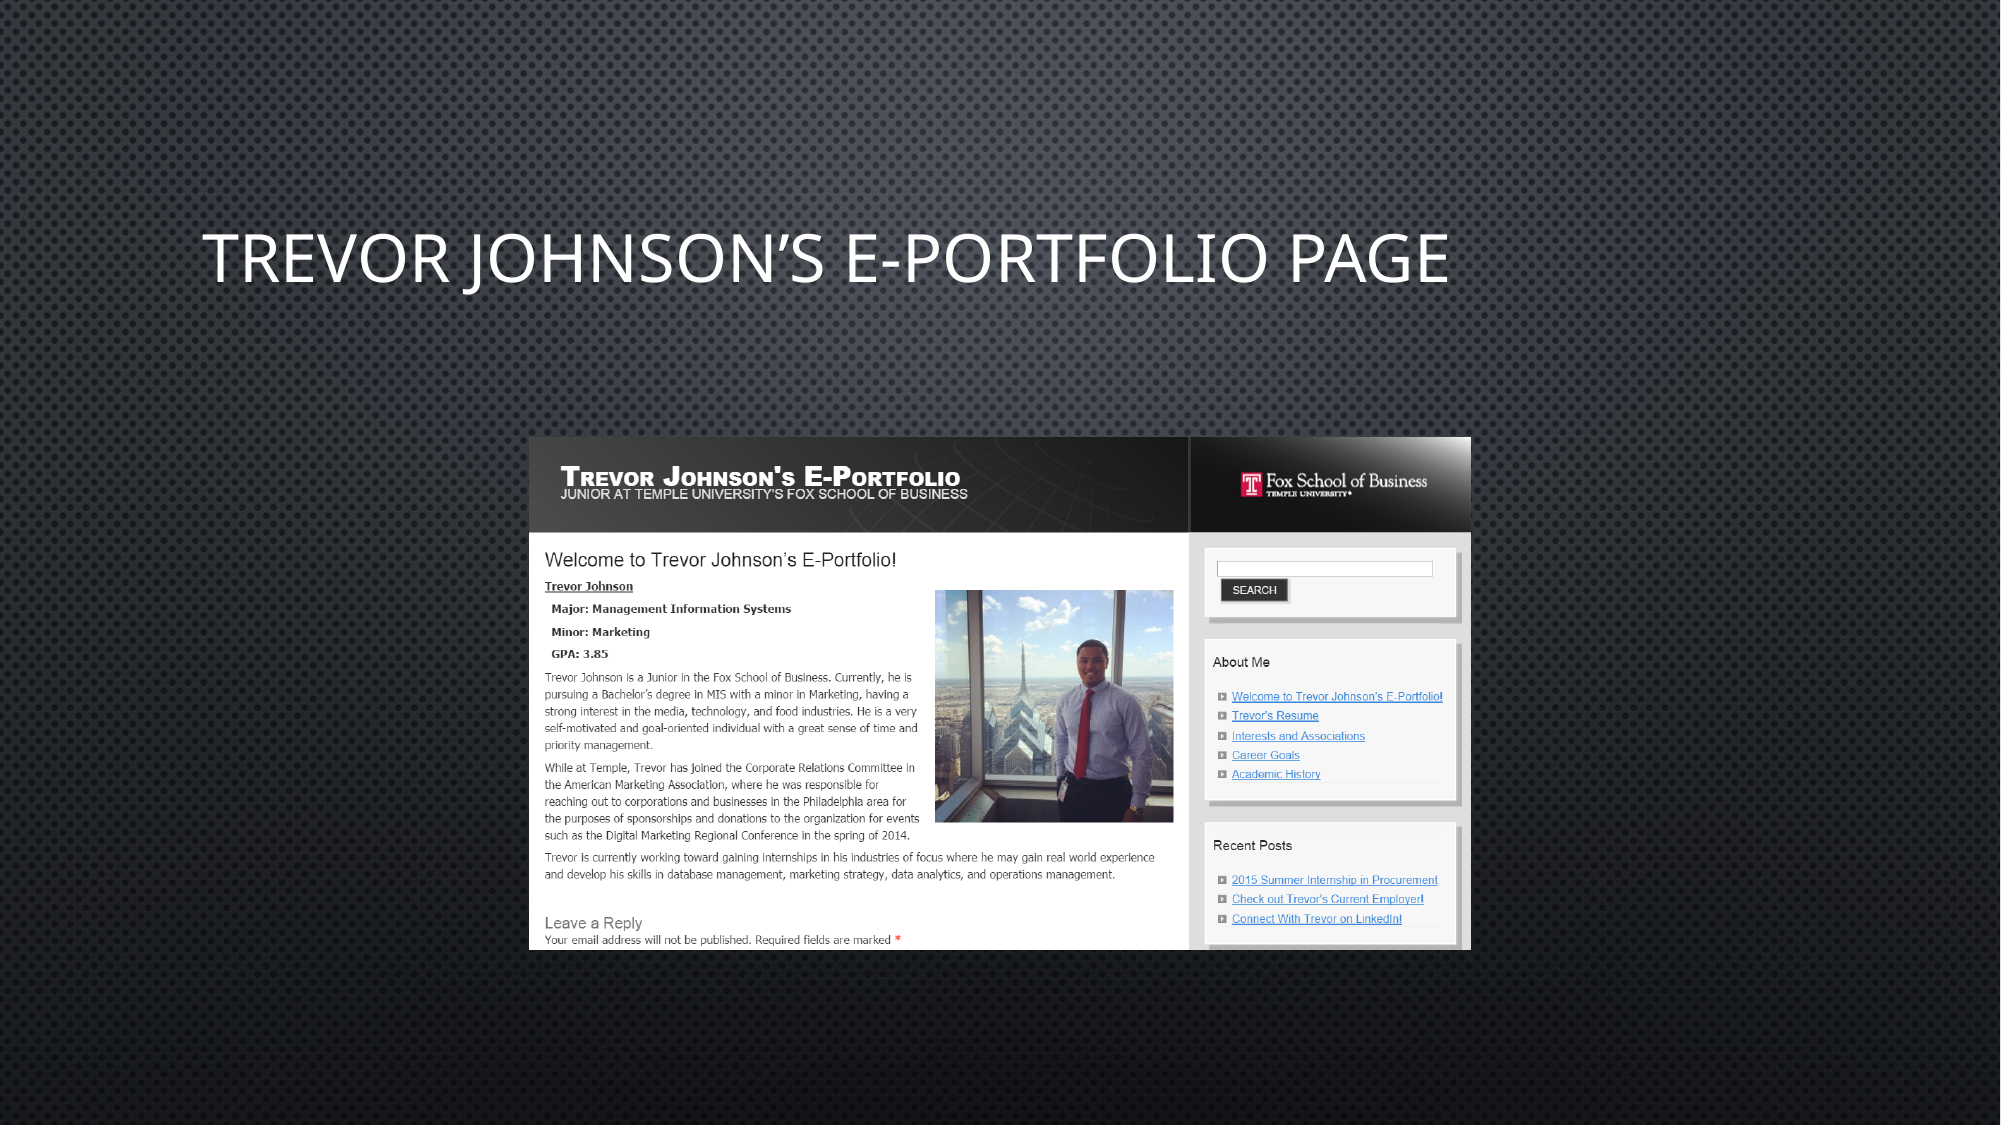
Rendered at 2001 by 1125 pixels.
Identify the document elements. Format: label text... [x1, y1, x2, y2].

title Trevor Johnson’s E-Portfolio page [187, 99, 1813, 413]
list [528, 437, 1471, 951]
